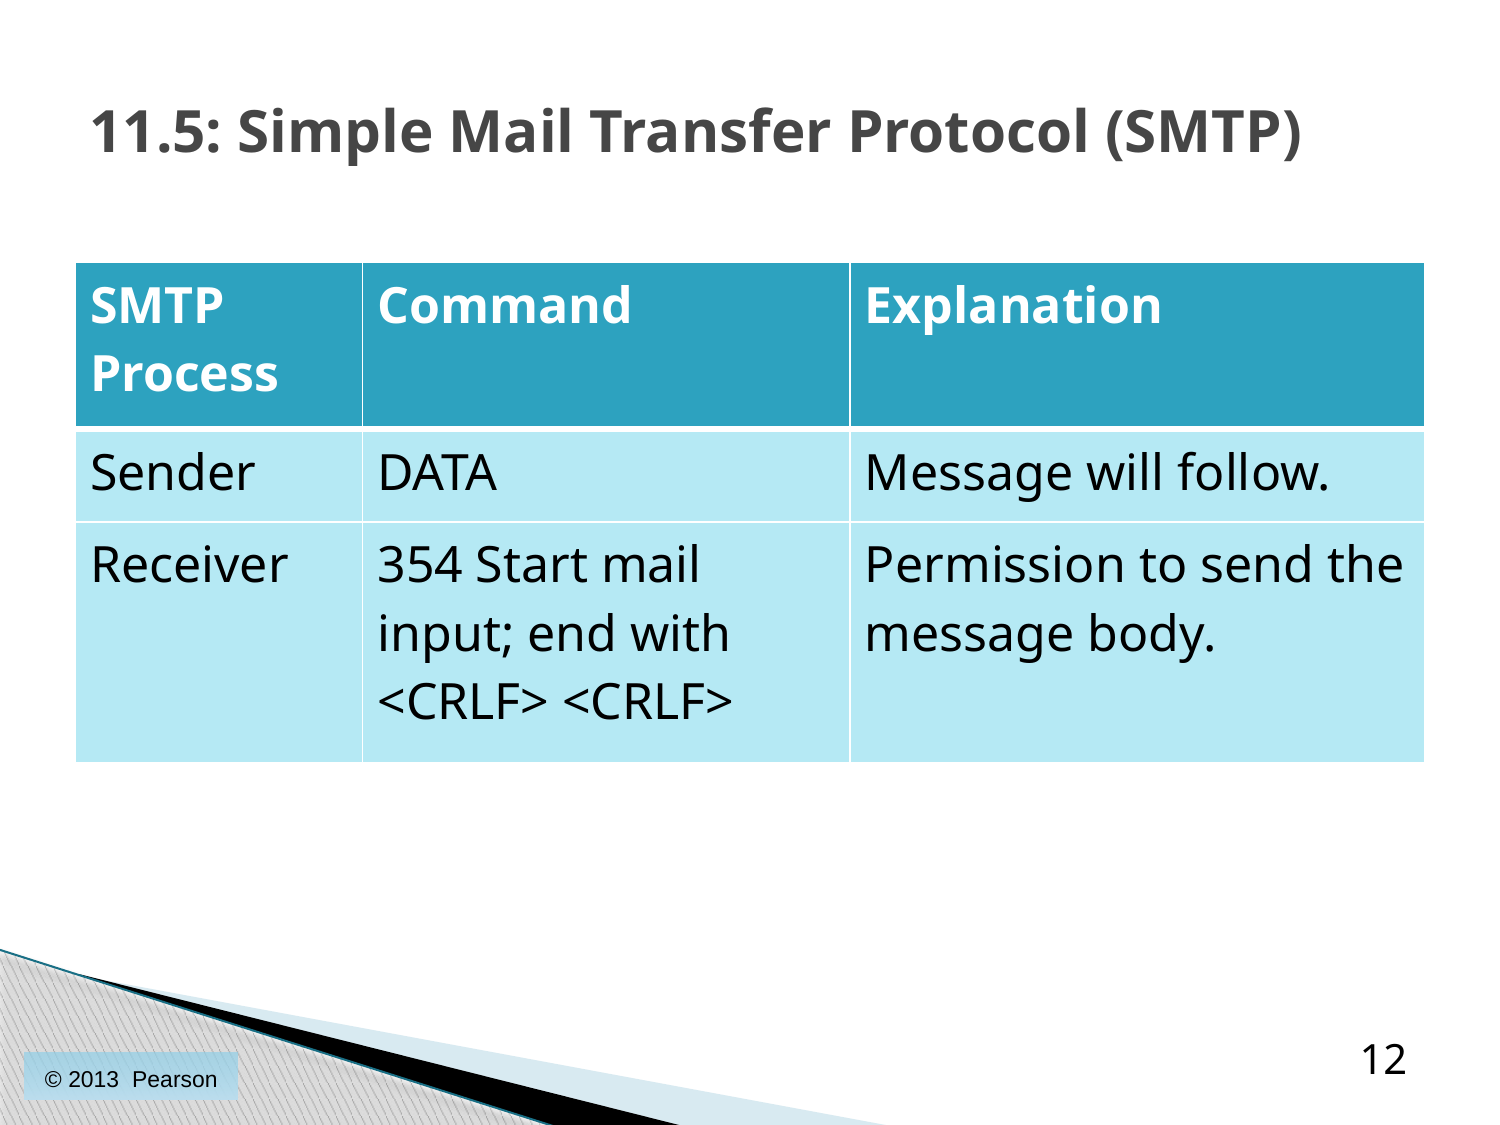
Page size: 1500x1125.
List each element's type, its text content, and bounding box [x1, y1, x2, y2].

table_cell Message will follow. [851, 432, 1424, 521]
table_header Command [363, 263, 849, 426]
title 11.5: Simple Mail Transfer Protocol (SMTP) [75, 57, 1425, 200]
footer © 2013 Pearson [24, 1052, 238, 1100]
table_cell DATA [363, 432, 849, 521]
table_header SMTP Process [76, 263, 362, 426]
table_cell 354 Start mail input; end with <CRLF> <CRLF> [363, 523, 849, 762]
slide_number 12 [1287, 1037, 1423, 1098]
table_cell Sender [76, 432, 362, 521]
table_cell Permission to send the message body. [851, 523, 1424, 762]
table_header Explanation [851, 263, 1424, 426]
table_cell Receiver [76, 523, 362, 762]
